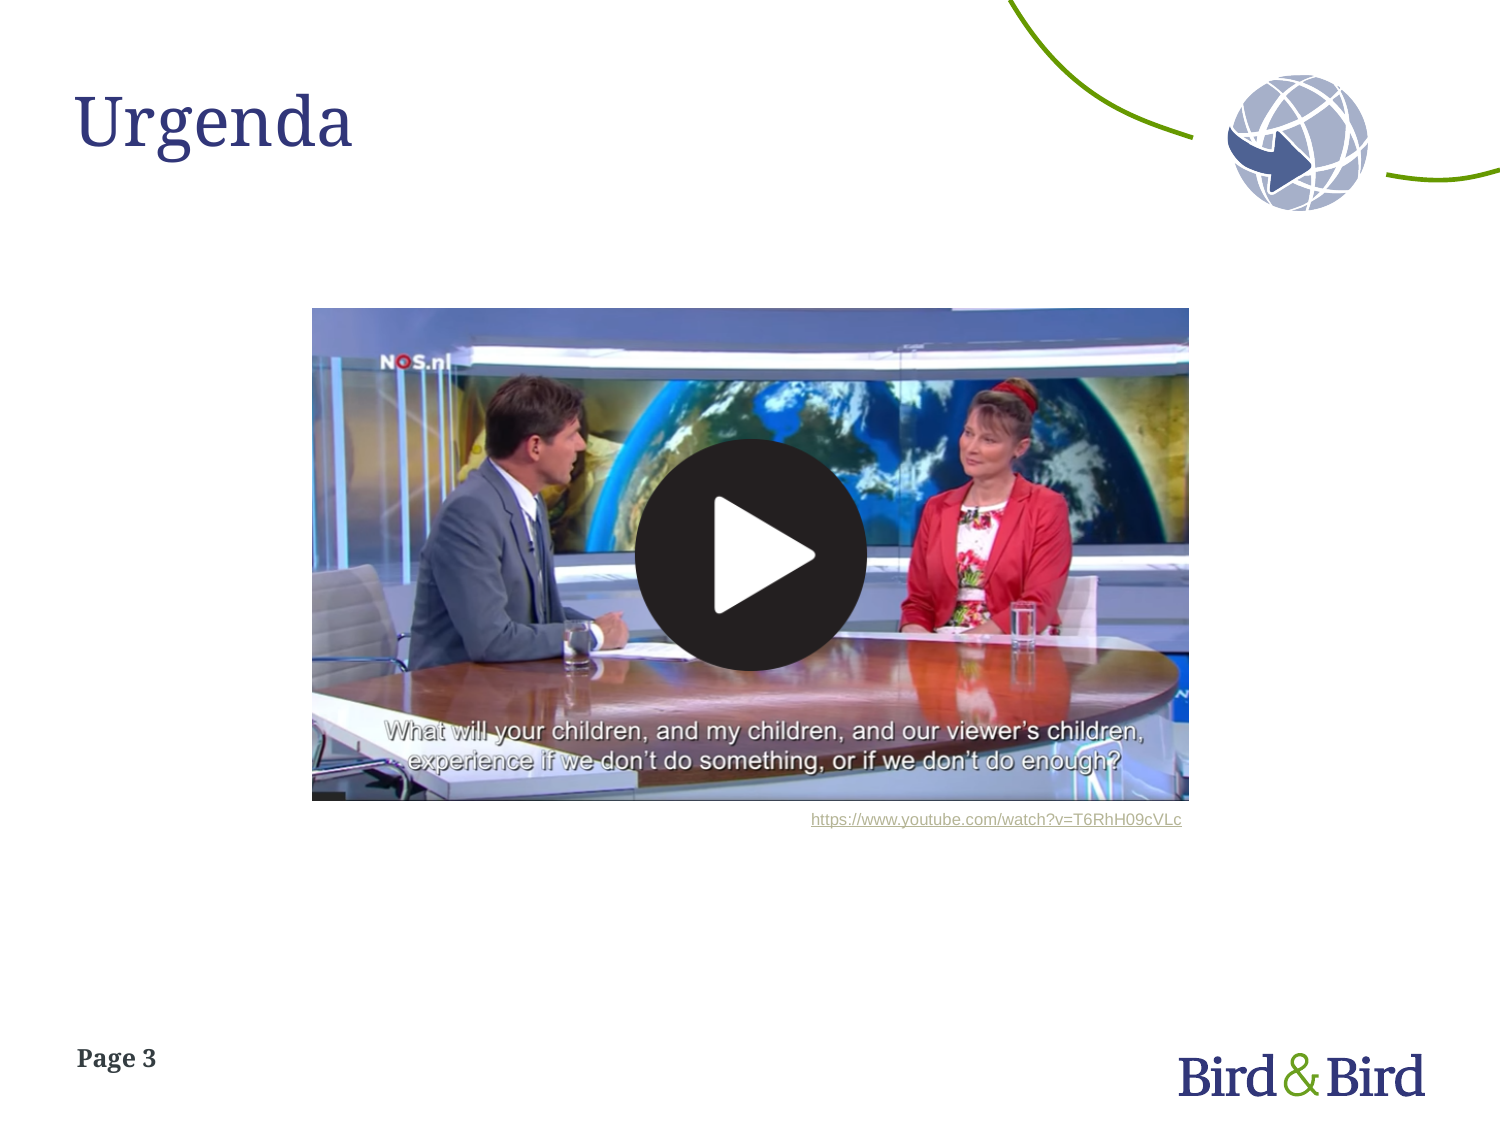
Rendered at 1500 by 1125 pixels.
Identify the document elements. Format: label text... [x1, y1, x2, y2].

title Urgenda [74, 78, 1425, 256]
list https://www.youtube.com/watch?v=T6RhH09cVLc [750, 810, 1183, 844]
picture [312, 308, 1189, 801]
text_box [1058, 0, 1499, 232]
slide_number Page 3 [76, 1046, 197, 1077]
